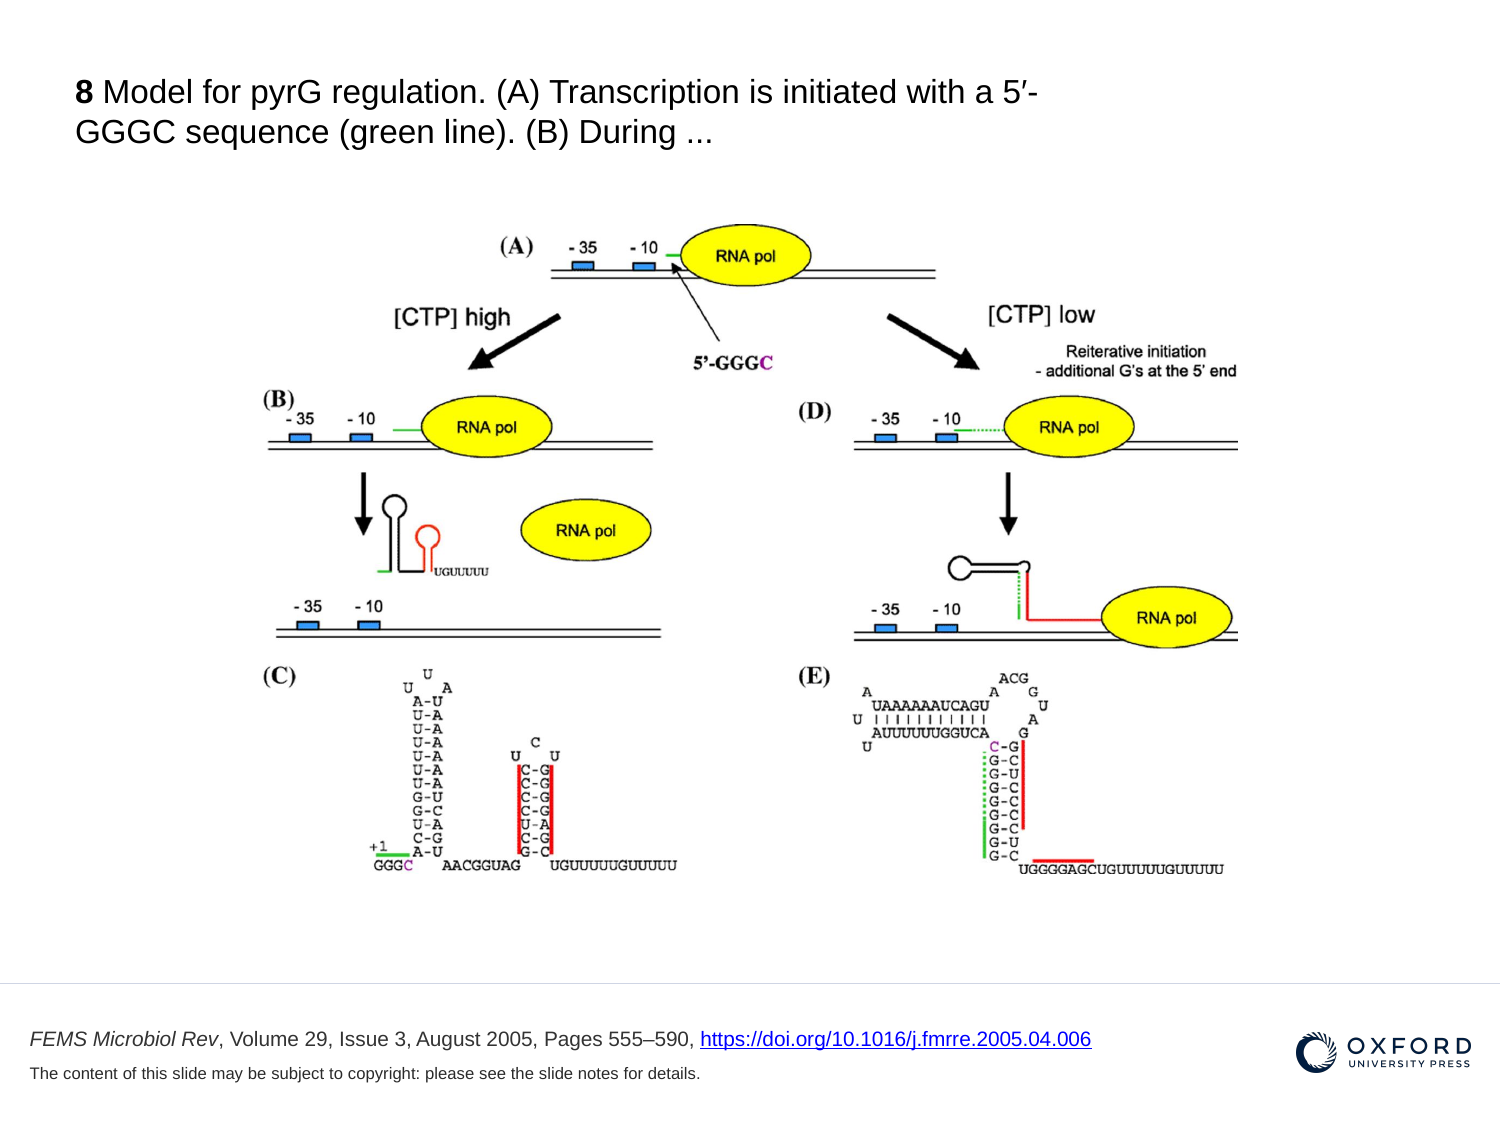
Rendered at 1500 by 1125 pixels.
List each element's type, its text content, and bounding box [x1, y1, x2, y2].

picture [1296, 1032, 1471, 1073]
title 8 Model for pyrG regulation. (A) Transcription is initiated with a 5′-GGGC sequence (green line). (B) During ... [75, 69, 1078, 171]
footer FEMS Microbiol Rev, Volume 29, Issue 3, August 2005, Pages 555–590, https://doi.org/10.1016/j.fmrre.2005.04.006 The content of this slide may be subject to copyright: please see the slide notes for details. [0, 983, 1260, 1125]
picture [262, 224, 1238, 874]
